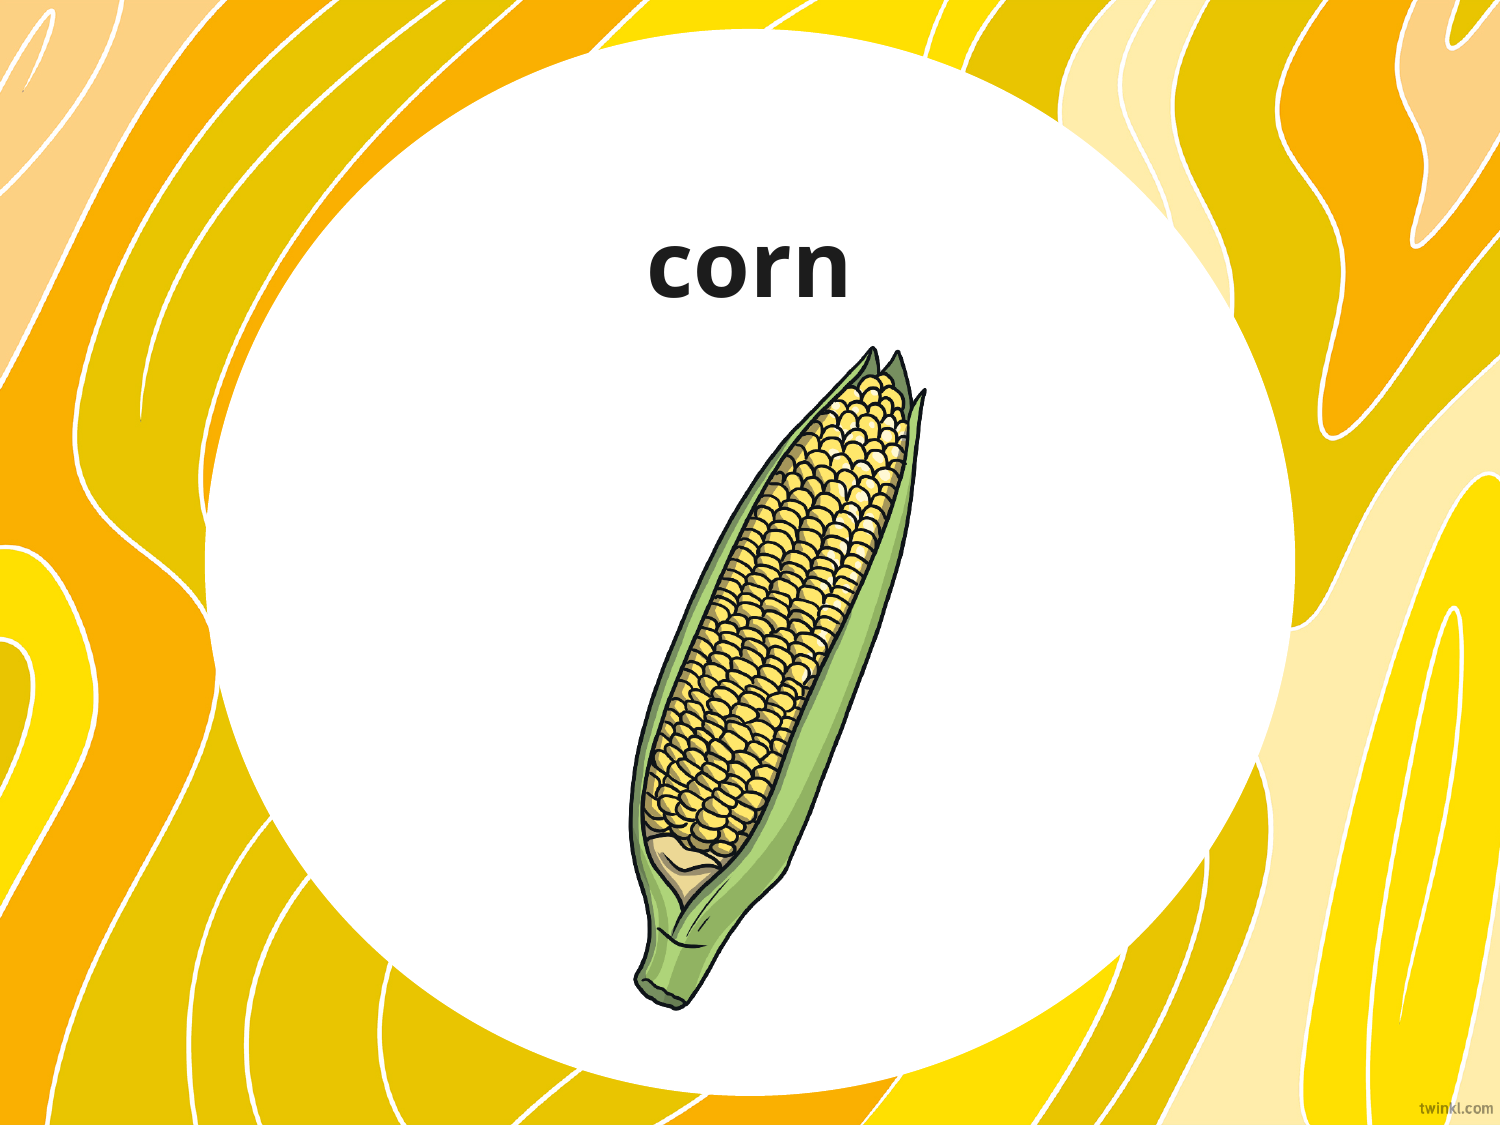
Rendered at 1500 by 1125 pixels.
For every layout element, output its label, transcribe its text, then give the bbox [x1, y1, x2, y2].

text_box corn [412, 198, 1088, 324]
picture [0, 0, 1500, 1125]
